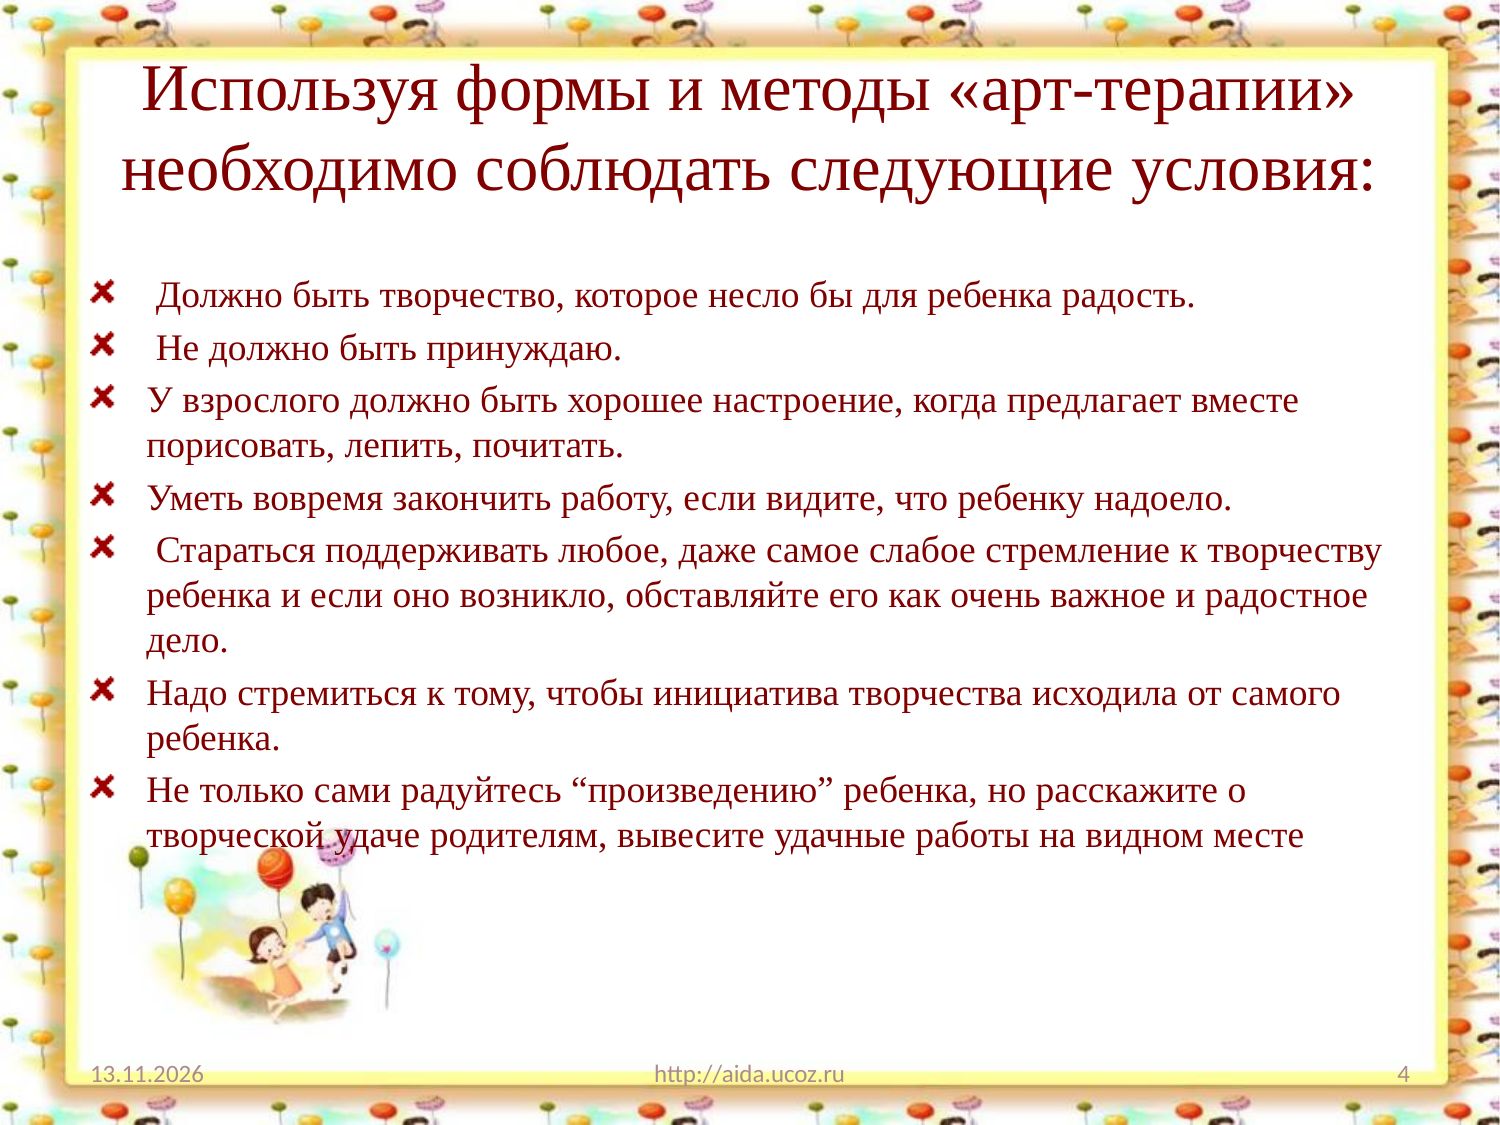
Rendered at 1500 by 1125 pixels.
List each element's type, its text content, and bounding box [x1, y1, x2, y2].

footer http://aida.ucoz.ru [512, 1042, 988, 1103]
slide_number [75, 1042, 425, 1103]
title Используя формы и методы «арт-терапии» необходимо соблюдать следующие условия: [74, 44, 1426, 233]
list Должно быть творчество, которое несло бы для ребенка радость. Не должно быть принуждаю. У взрослого должно быть хорошее настроение, когда предлагает вместе порисовать, лепить, почитать. Уметь вовремя закончить работу, если видите, что ребенку надоело. Стараться поддерживать любое, даже самое слабое стремление к творчеству ребенка и если оно возникло, обставляйте его как очень важное и радостное дело. Надо стремиться к тому, чтобы инициатива творчества исходила от самого ребенка. Не только сами радуйтесь “произведению” ребенка, но расскажите о творческой удаче родителям, вывесите удачные работы на видном месте [74, 262, 1426, 1006]
picture [0, 0, 1500, 1125]
slide_number 4 [1074, 1042, 1425, 1103]
